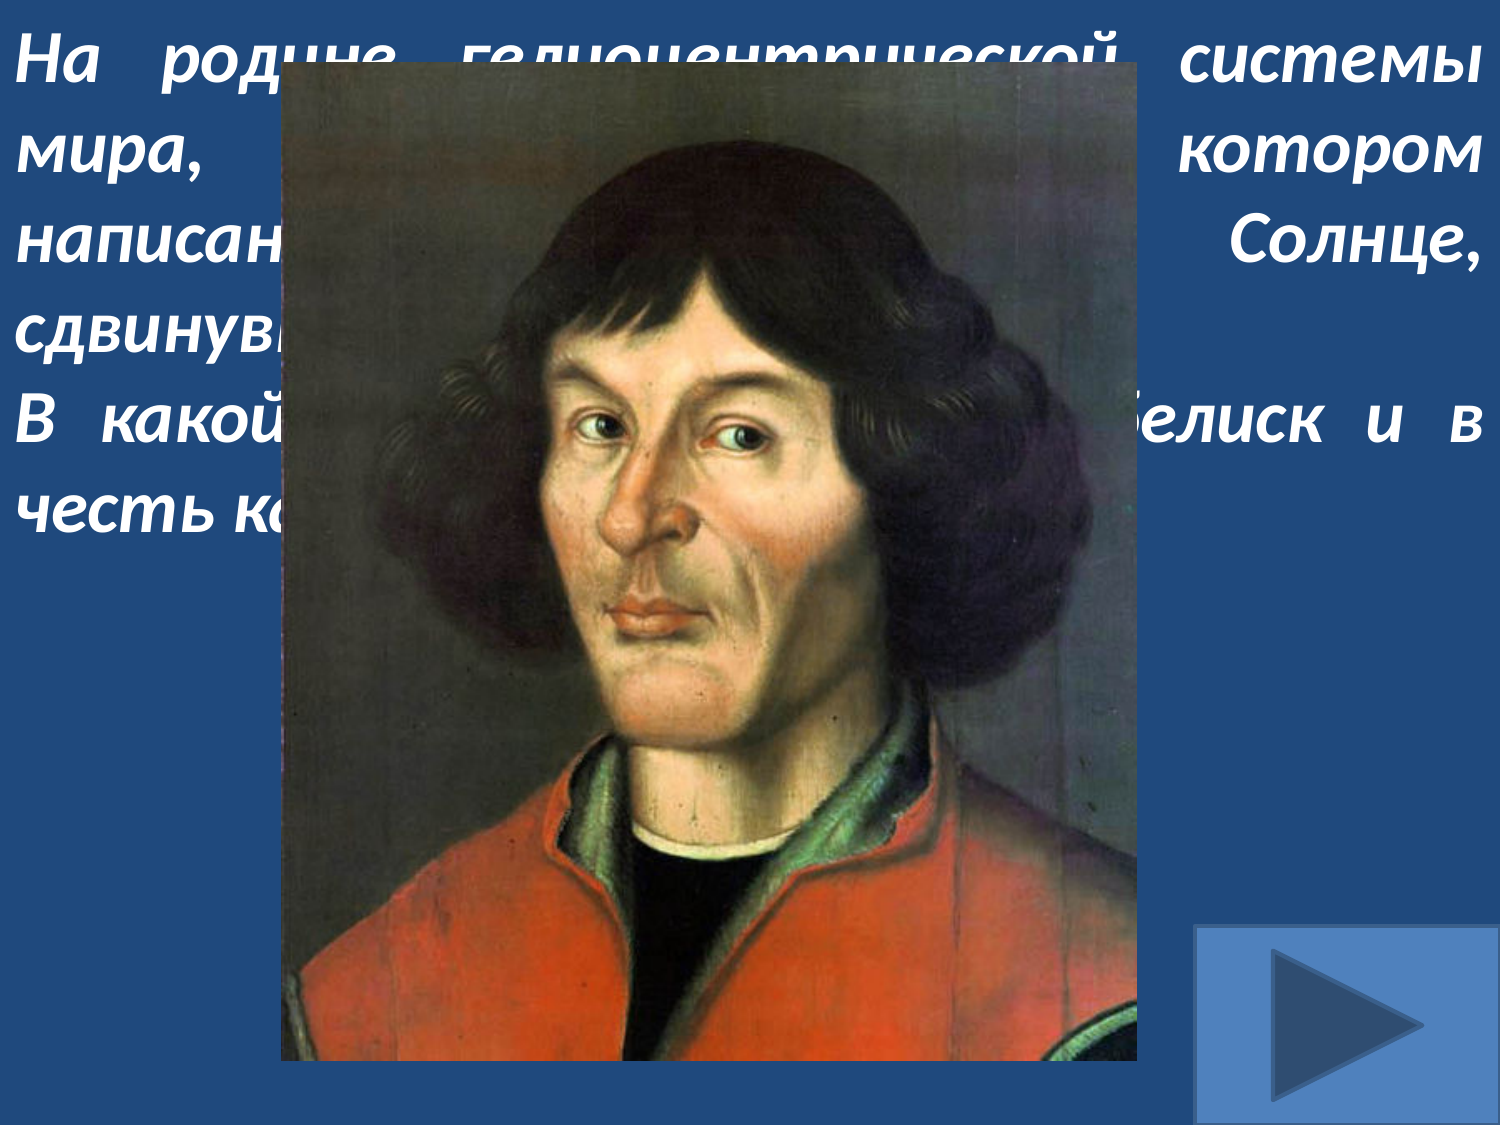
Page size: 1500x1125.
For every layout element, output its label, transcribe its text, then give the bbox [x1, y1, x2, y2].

text_box [1193, 924, 1500, 1125]
picture [280, 62, 1137, 1061]
text_box На родине гелиоцентрической системы мира, стоит обелиск, на котором написано: «Остановившему Солнце, сдвинувшему Землю». В какой стране установлен обелиск и в честь какого ученого? [0, 0, 1500, 555]
